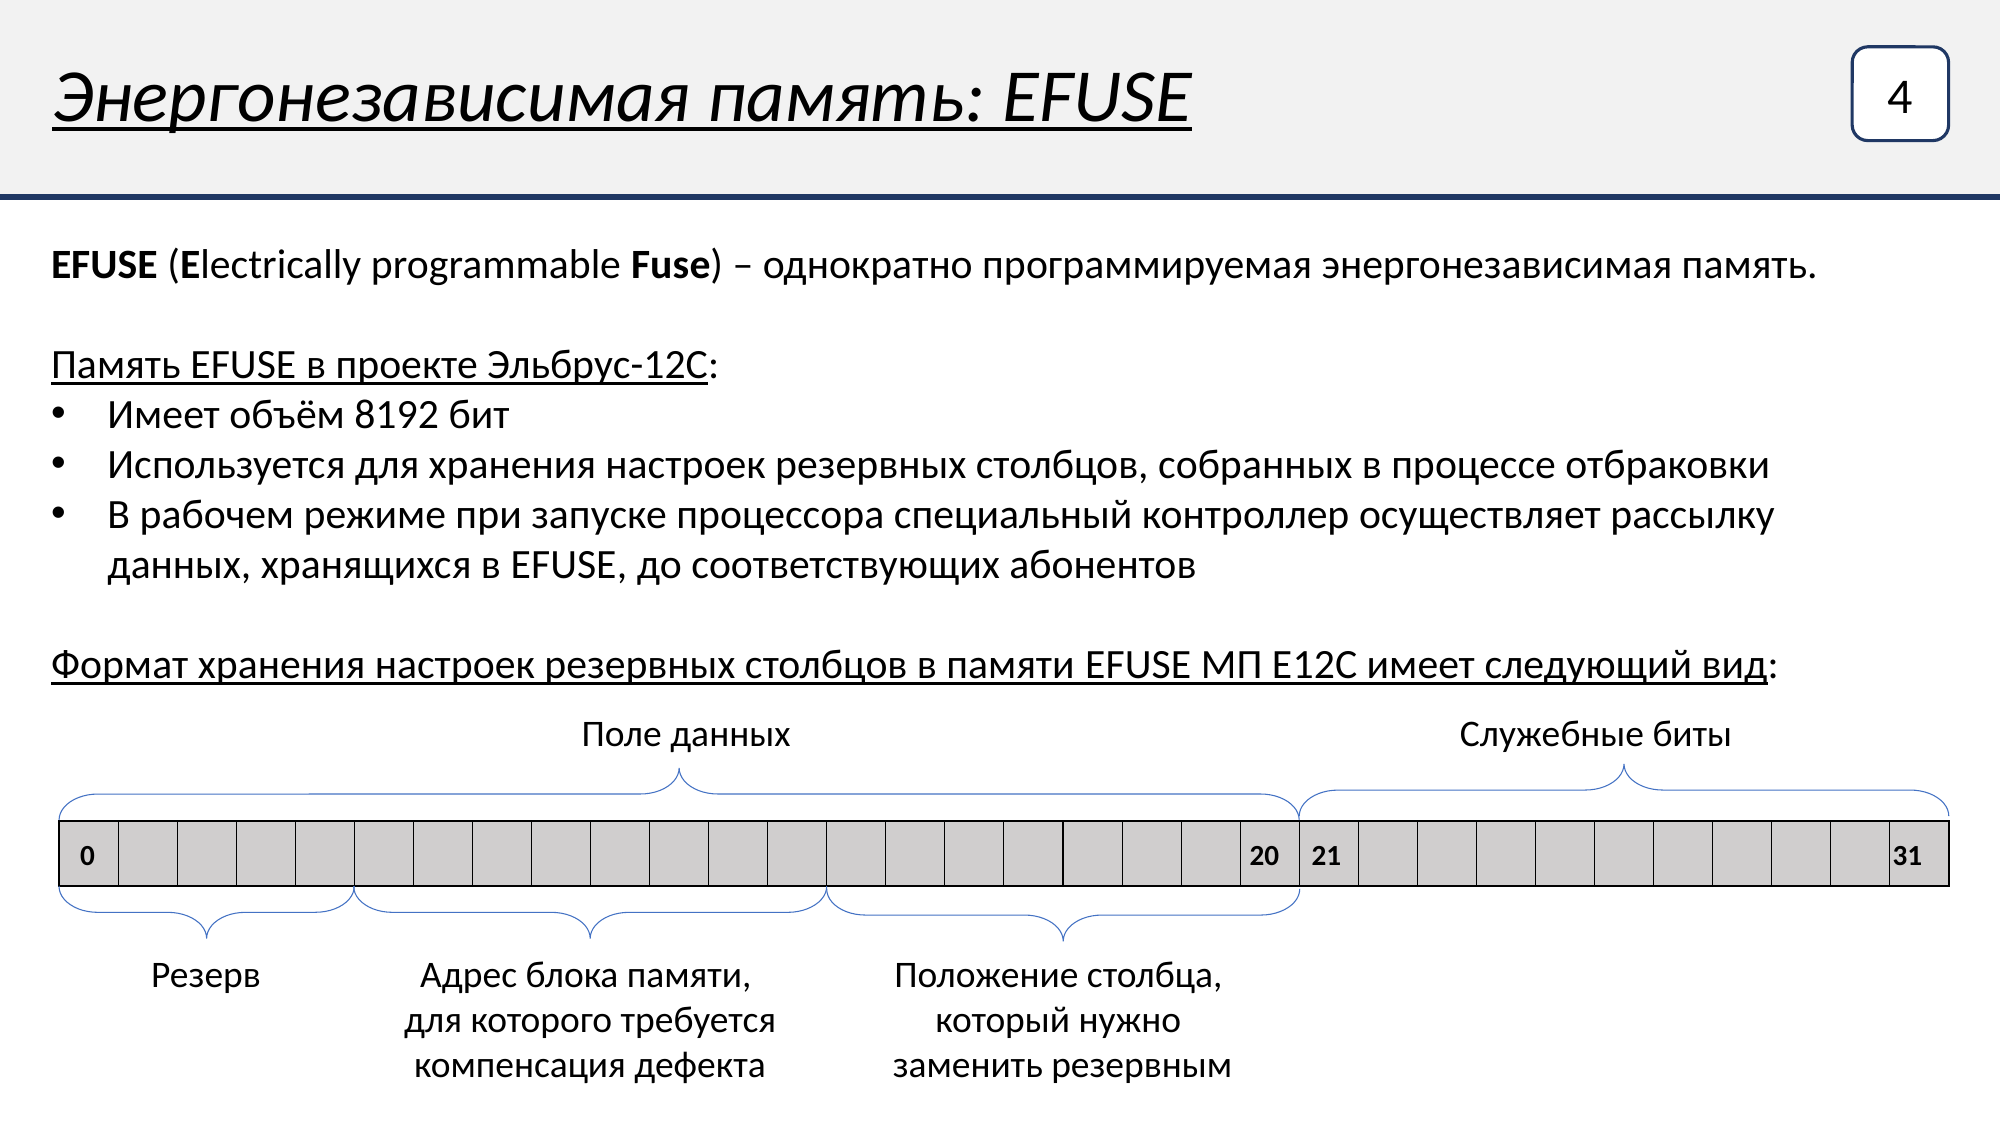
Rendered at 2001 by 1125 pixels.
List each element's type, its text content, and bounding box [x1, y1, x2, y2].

text_box [58, 767, 1300, 821]
text_box Адрес блока памяти, для которого требуется компенсация дефекта [353, 942, 827, 1093]
text_box Резерв [58, 942, 353, 1003]
text_box Поле данных Служебные биты [566, 701, 1847, 762]
text_box [58, 887, 354, 939]
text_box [58, 821, 1949, 887]
text_box 4 [1851, 45, 1950, 142]
text_box [826, 888, 1301, 942]
text_box [0, 0, 2000, 198]
text_box EFUSE (Electrically programmable Fuse) – однократно программируемая энергонезависимая память. Память EFUSE в проекте Эльбрус-12С: Имеет объём 8192 бит Используется для хранения настроек резервных столбцов, собранных в процессе отбраковки В рабочем режиме при запуске процессора специальный контроллер осуществляет рассылку данных, хранящихся в EFUSE, до соответствующих абонентов Формат хранения настроек резервных столбцов в памяти EFUSE МП Е12С имеет следующий вид: [36, 229, 1934, 695]
text_box [1298, 763, 1950, 817]
text_box Положение столбца, который нужно заменить резервным [826, 942, 1300, 1092]
text_box [353, 887, 828, 939]
text_box Энергонезависимая память: EFUSE [37, 39, 1766, 145]
